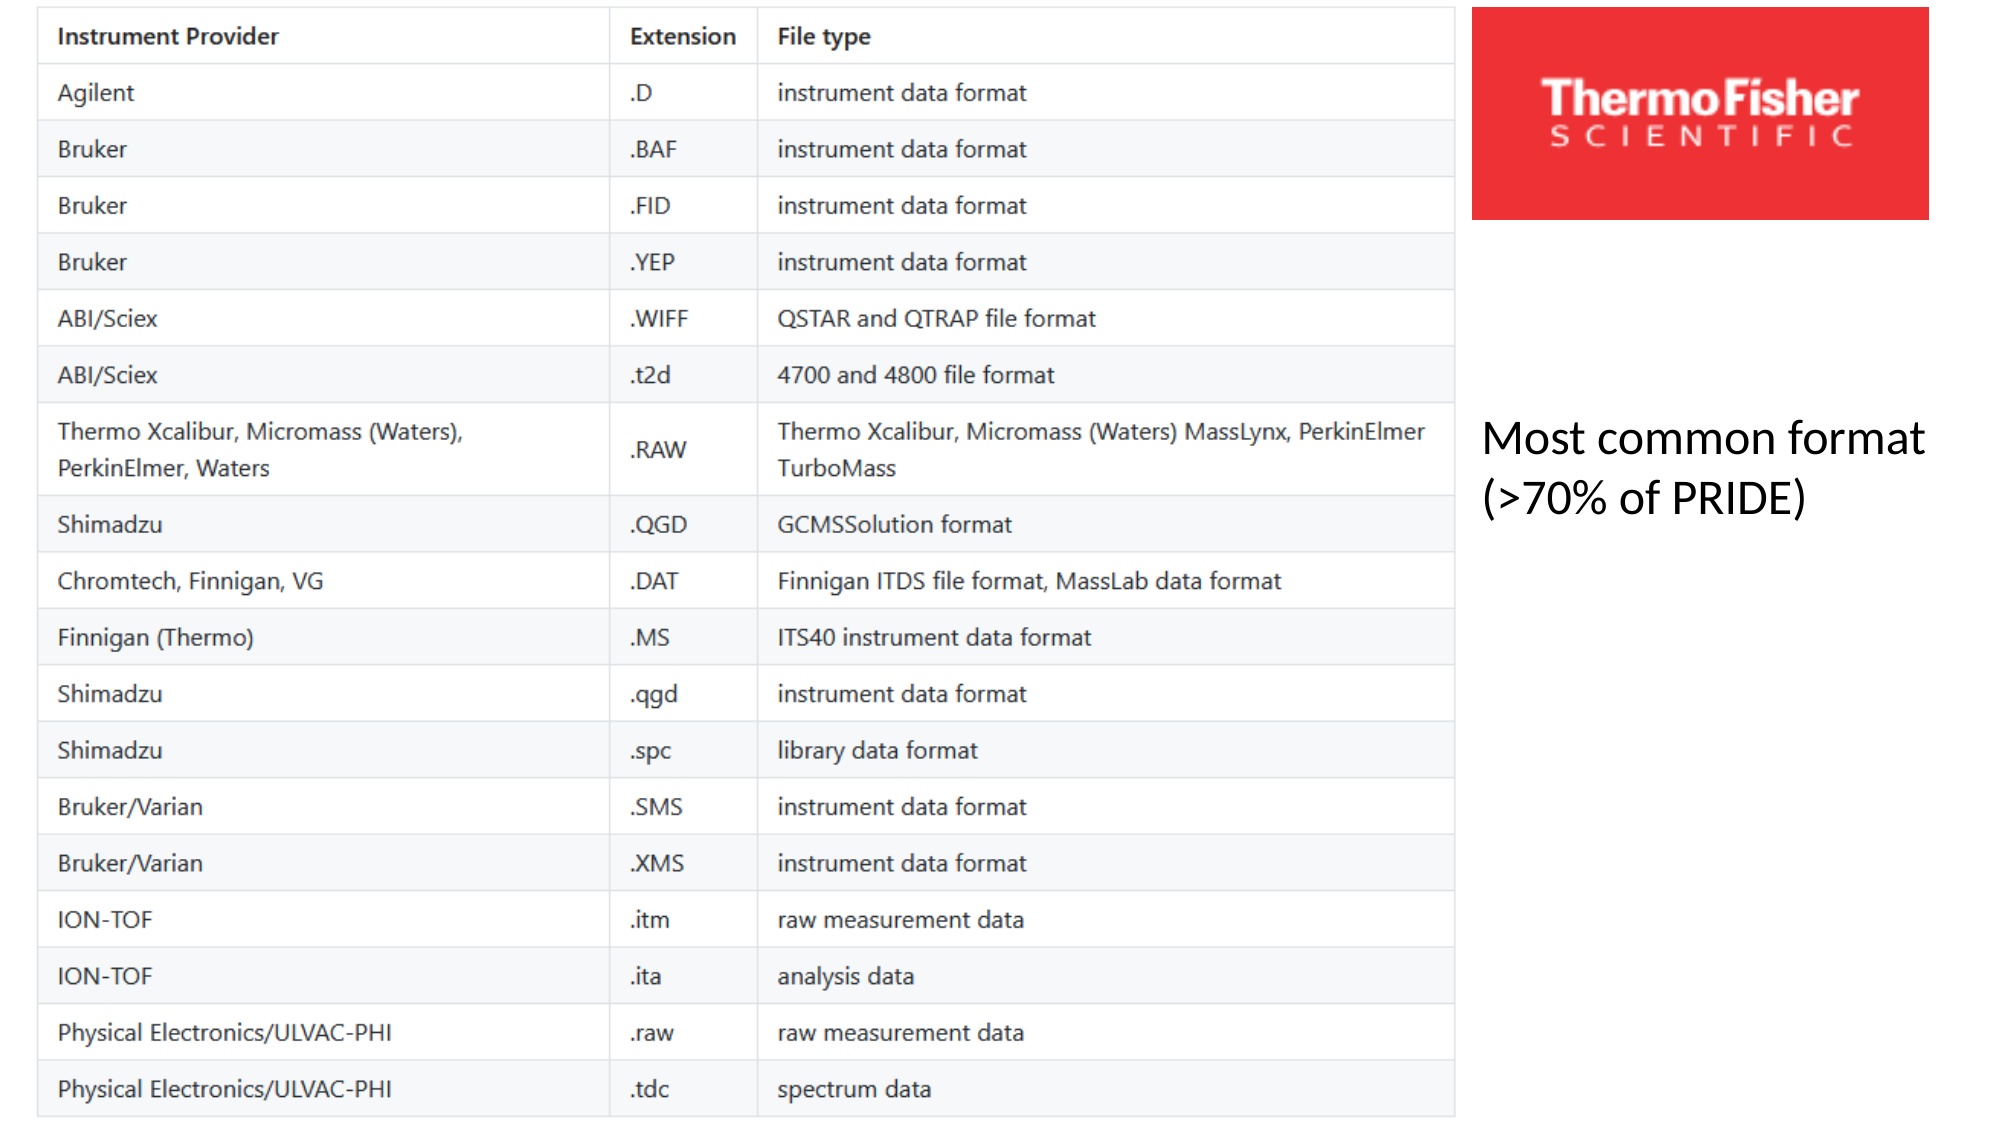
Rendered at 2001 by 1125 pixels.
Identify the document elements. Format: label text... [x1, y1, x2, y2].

picture [1472, 6, 1929, 221]
picture [31, 0, 1465, 1125]
text_box Most common format (>70% of PRIDE) [1468, 397, 1942, 532]
